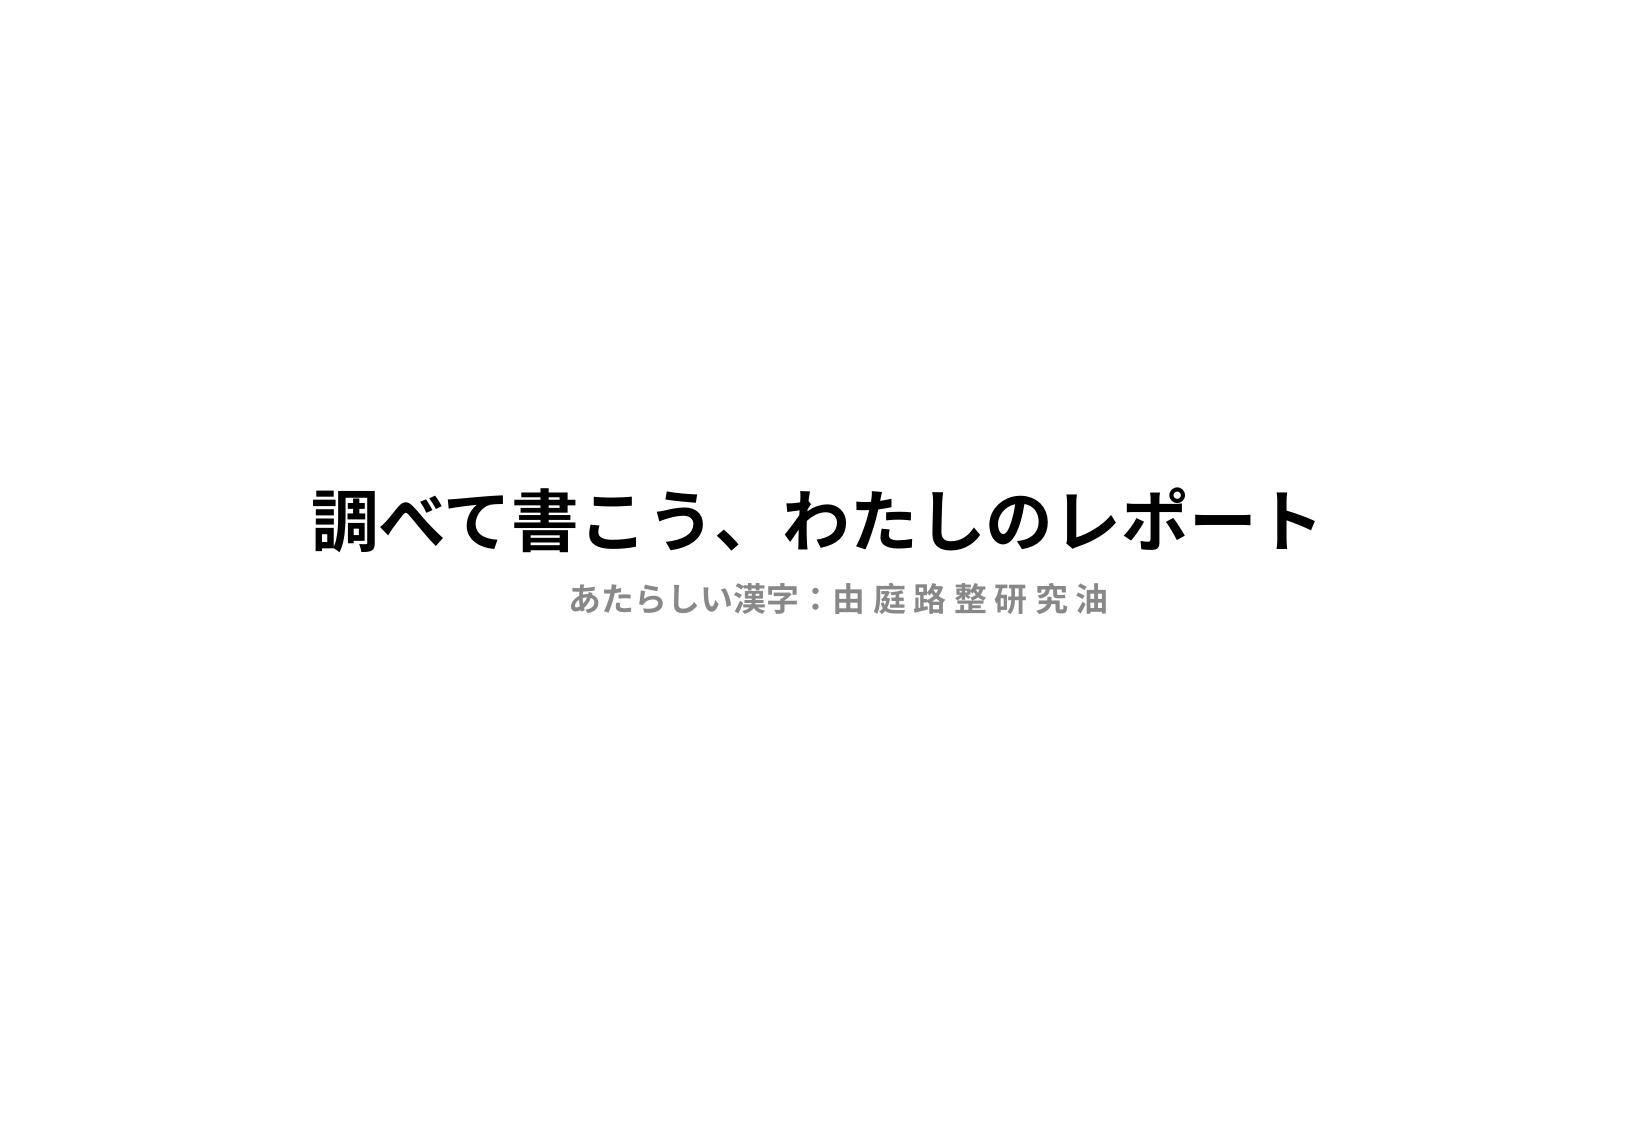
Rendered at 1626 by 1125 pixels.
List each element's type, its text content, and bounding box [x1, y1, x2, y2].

title 調べて書こう、わたしのレポート [256, 471, 1379, 563]
list あたらしい漢字：由 庭 路 整 研 究 油 [256, 570, 1379, 626]
